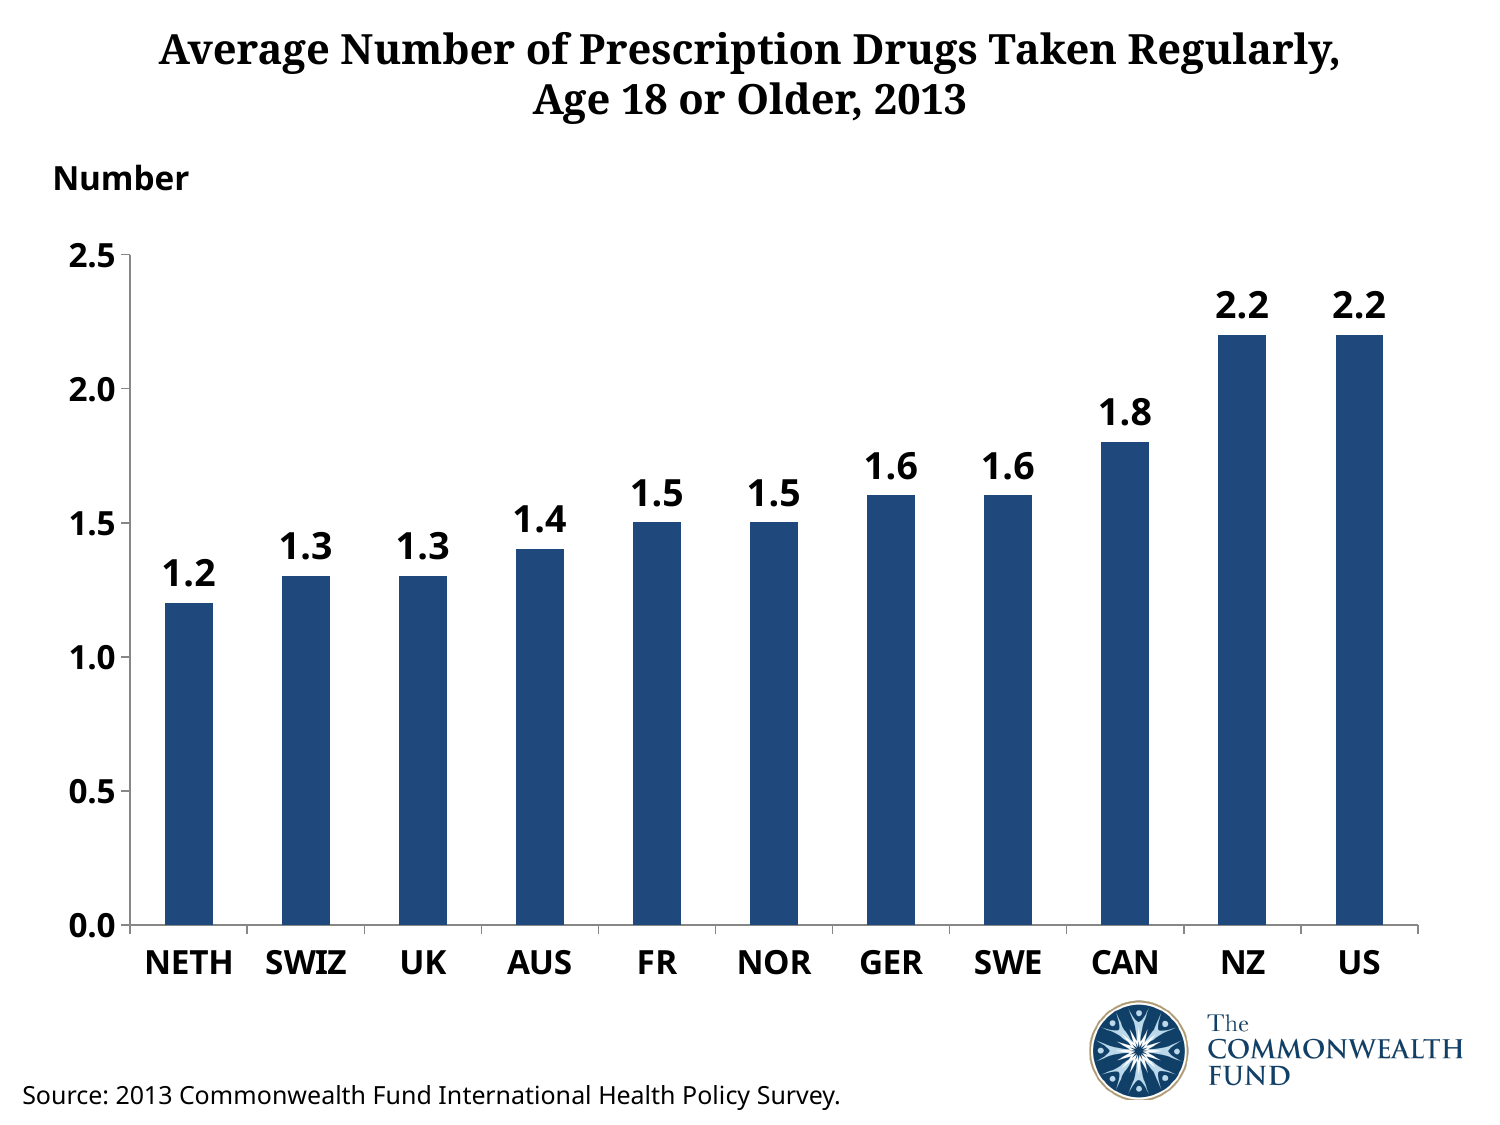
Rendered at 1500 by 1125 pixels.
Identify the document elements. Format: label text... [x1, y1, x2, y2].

picture [1089, 1000, 1463, 1101]
chart [12, 202, 1476, 1088]
title Average Number of Prescription Drugs Taken Regularly, Age 18 or Older, 2013 [0, 15, 1500, 135]
text_box Source: 2013 Commonwealth Fund International Health Policy Survey. [7, 1092, 863, 1118]
text_box Number [37, 149, 713, 200]
